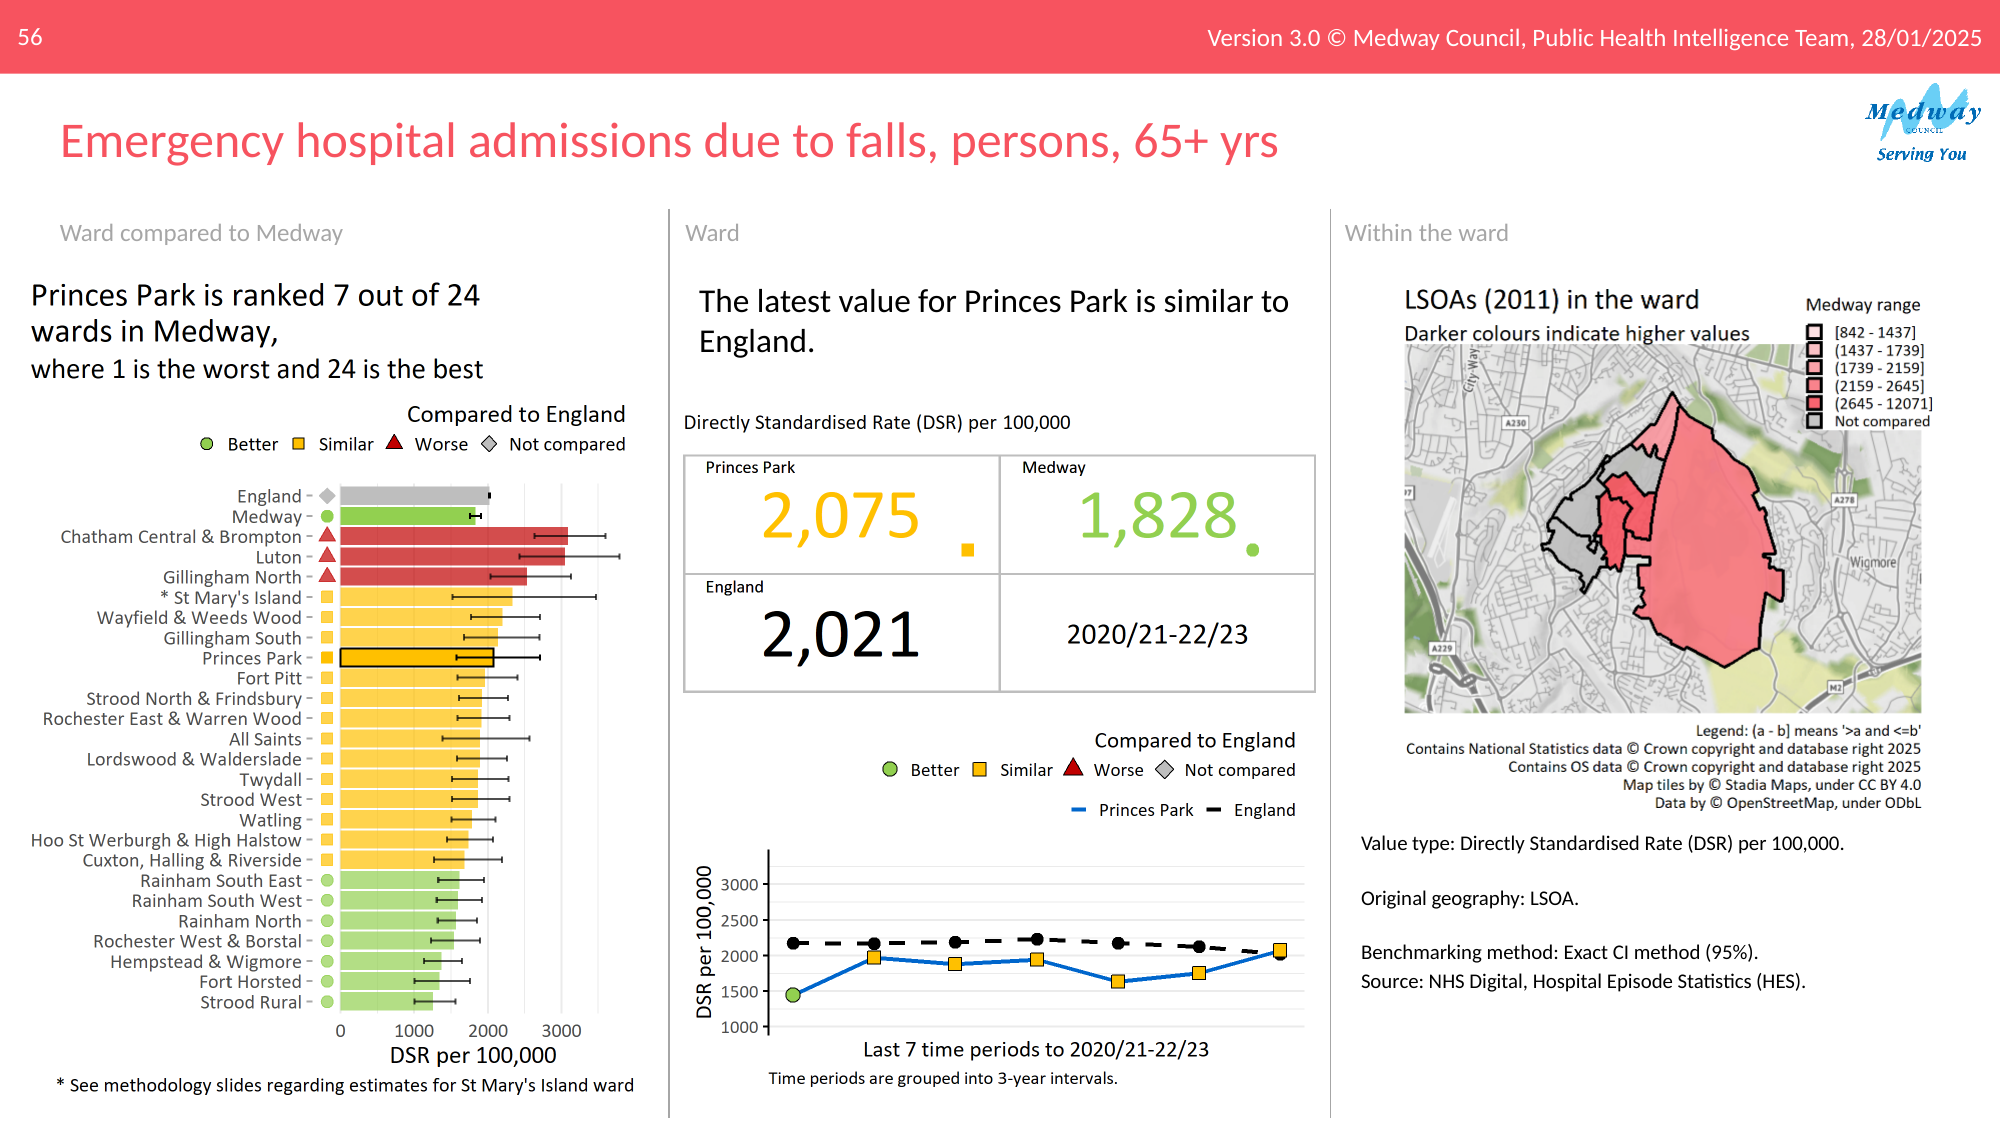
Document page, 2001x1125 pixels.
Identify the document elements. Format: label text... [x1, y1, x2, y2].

picture [1866, 83, 1981, 162]
title Emergency hospital admissions due to falls, persons, 65+ yrs [45, 83, 1866, 191]
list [683, 710, 1316, 1107]
list The latest value for Princes Park is similar to England. [684, 272, 1316, 386]
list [683, 403, 1316, 693]
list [19, 271, 646, 1107]
slide_number 56 [2, 5, 239, 66]
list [1345, 278, 1981, 811]
list Version 3.0 © Medway Council, Public Health Intelligence Team, 28/01/2025 [881, 2, 2000, 72]
list Value type: Directly Standardised Rate (DSR) per 100,000. Original geography: LSOA. Benchmarking method: Exact CI method (95%). Source: NHS Digital, Hospital Episode Statistics (HES). [1346, 822, 1981, 1106]
